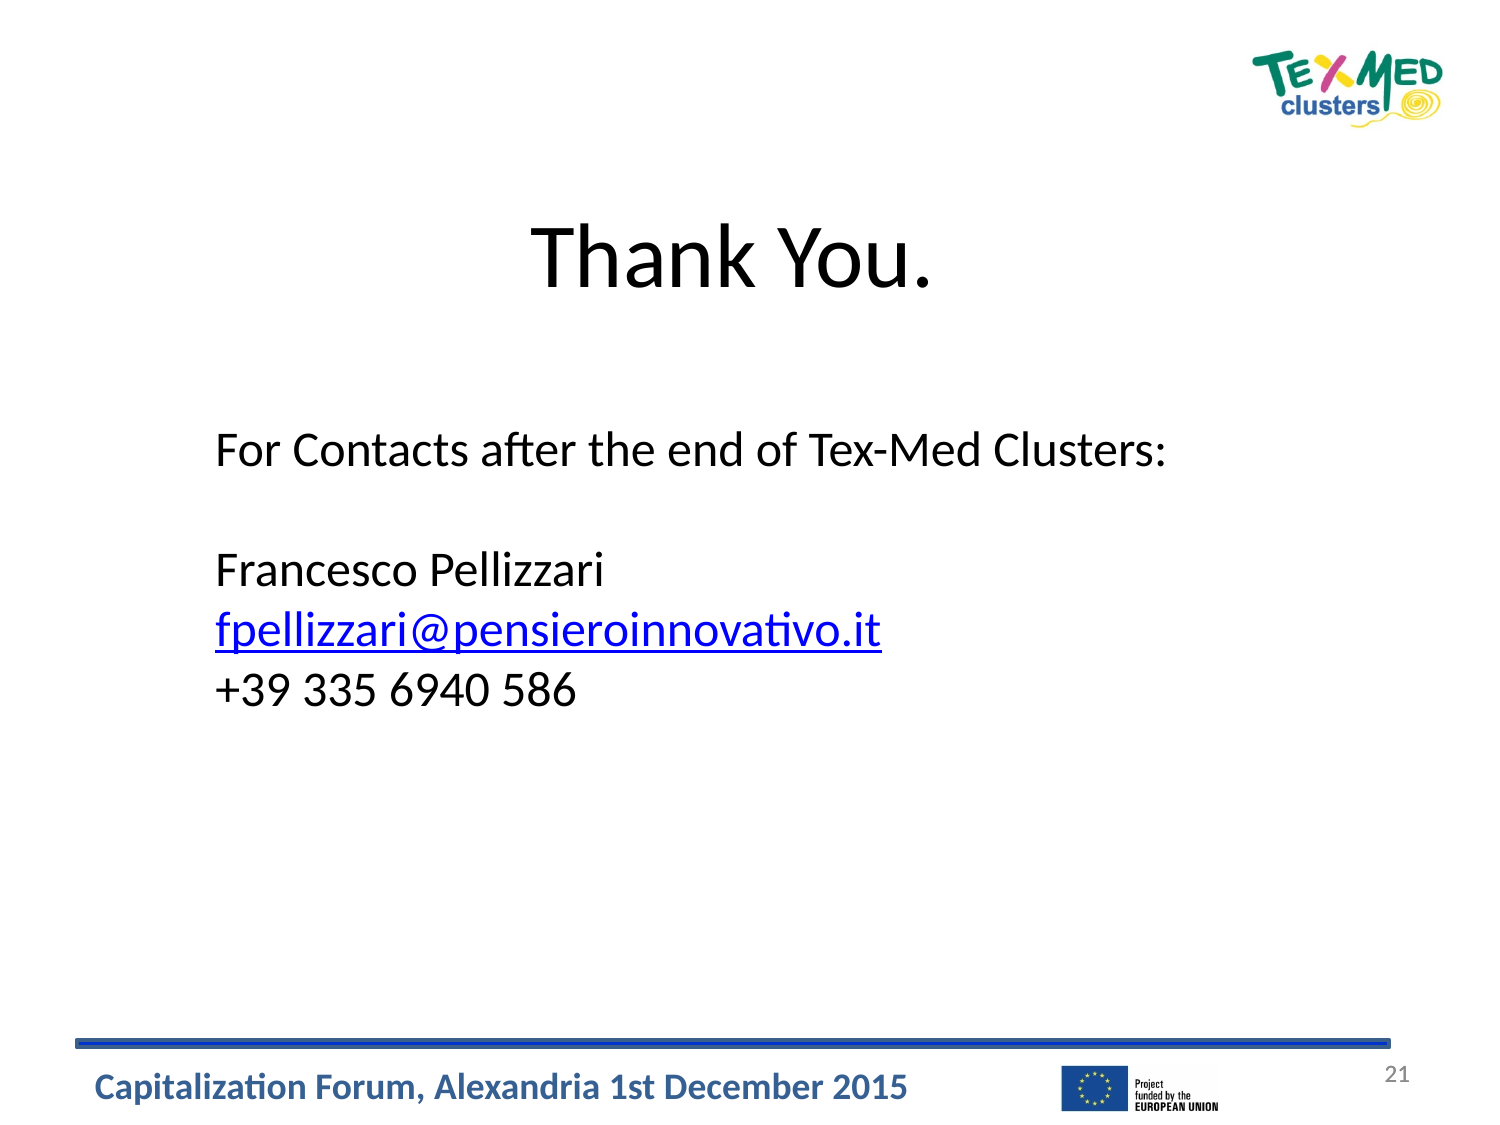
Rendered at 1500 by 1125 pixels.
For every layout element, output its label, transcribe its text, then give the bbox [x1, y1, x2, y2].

picture [1245, 42, 1447, 134]
picture [1060, 1065, 1219, 1112]
text_box Capitalization Forum, Alexandria 1st December 2015 [79, 1054, 925, 1115]
text_box [75, 1038, 1391, 1049]
title Thank You. [57, 157, 1408, 345]
text_box 21 [1074, 1042, 1425, 1103]
text_box For Contacts after the end of Tex-Med Clusters: Francesco Pellizzari fpellizzari@pensieroinnovativo.it +39 335 6940 586 [200, 408, 1183, 724]
